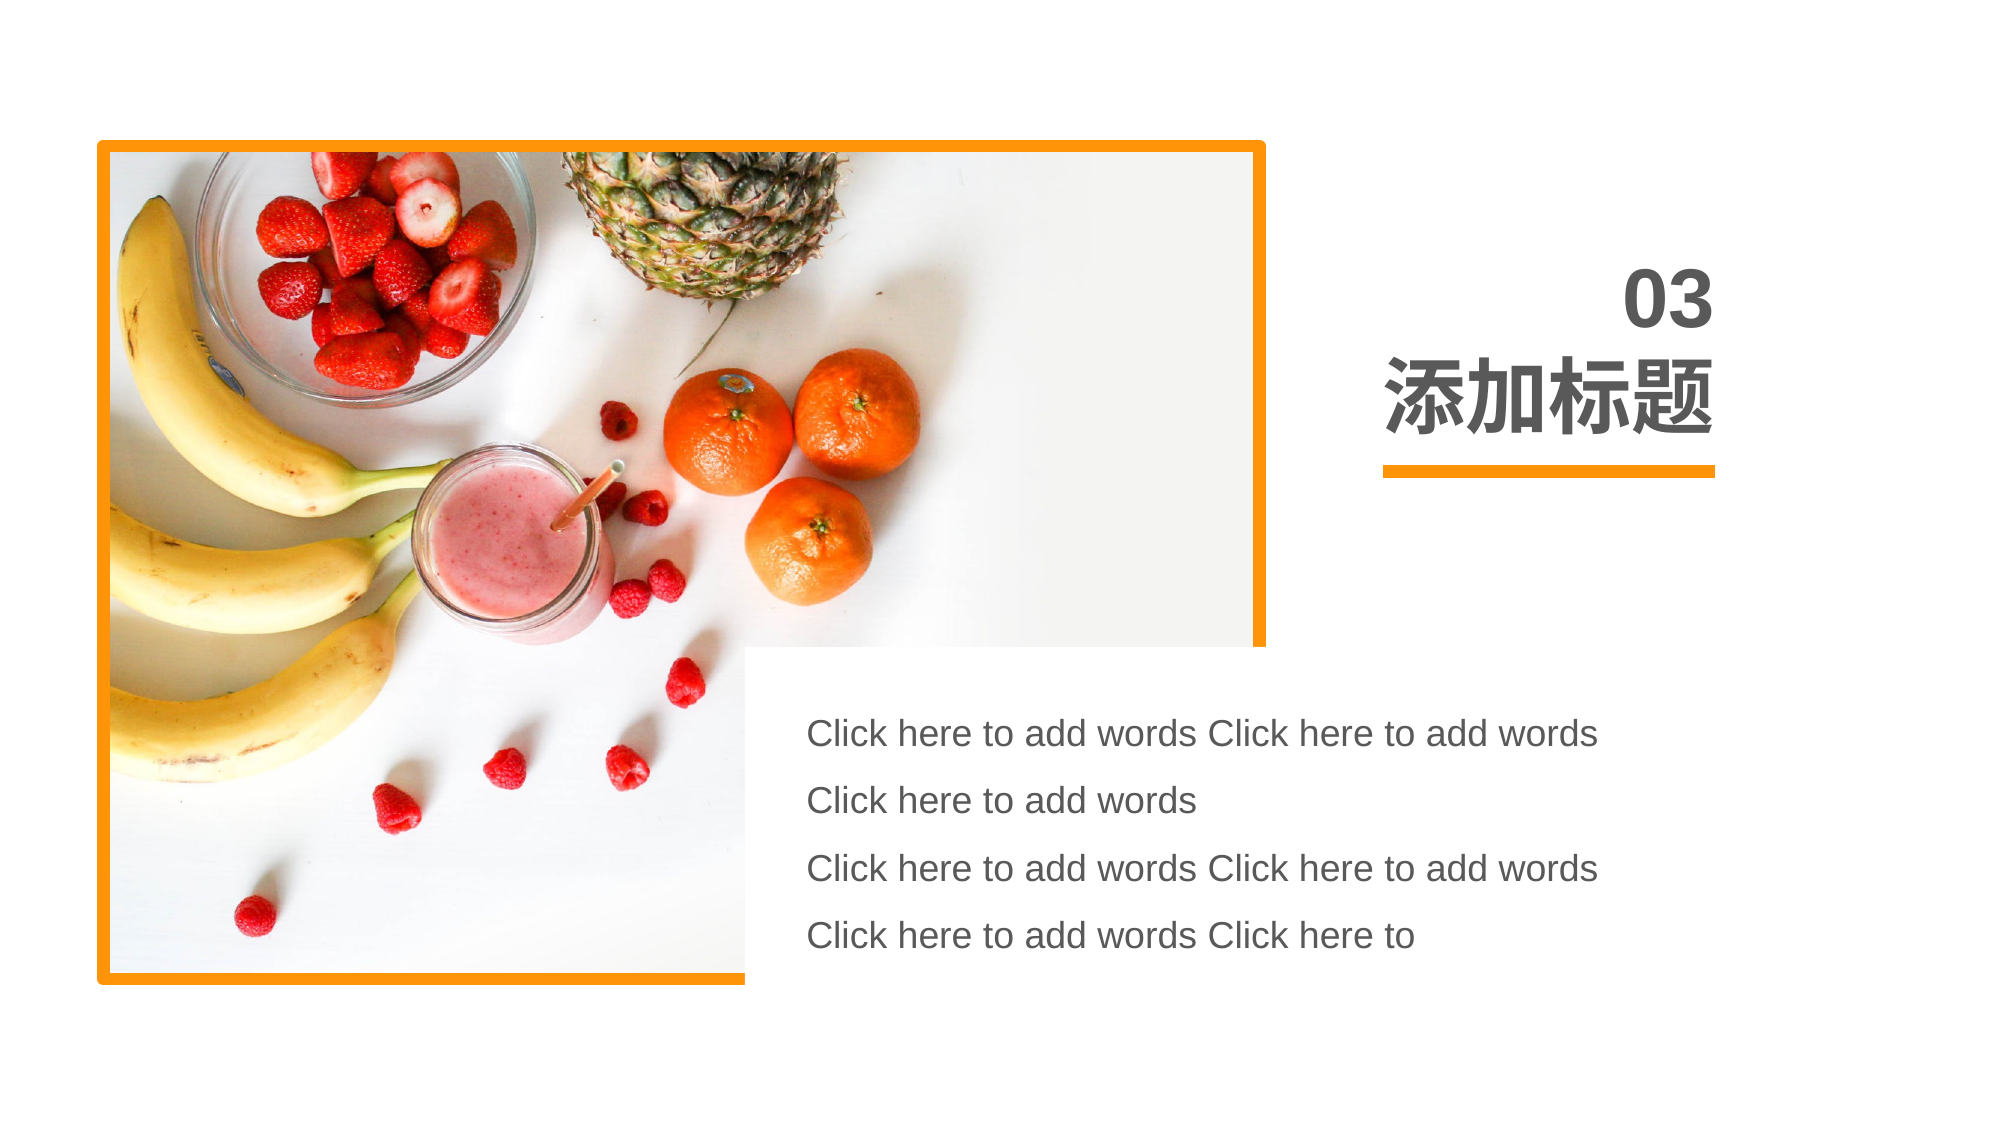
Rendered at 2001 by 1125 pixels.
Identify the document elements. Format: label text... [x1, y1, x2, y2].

text_box 03 添加标题 [1341, 237, 1730, 452]
picture [109, 152, 1254, 973]
text_box [744, 646, 1731, 991]
text_box Click here to add words Click here to add words Click here to add words Click here to add words Click here to add words Click here to add words Click here to [1254, 678, 1658, 964]
